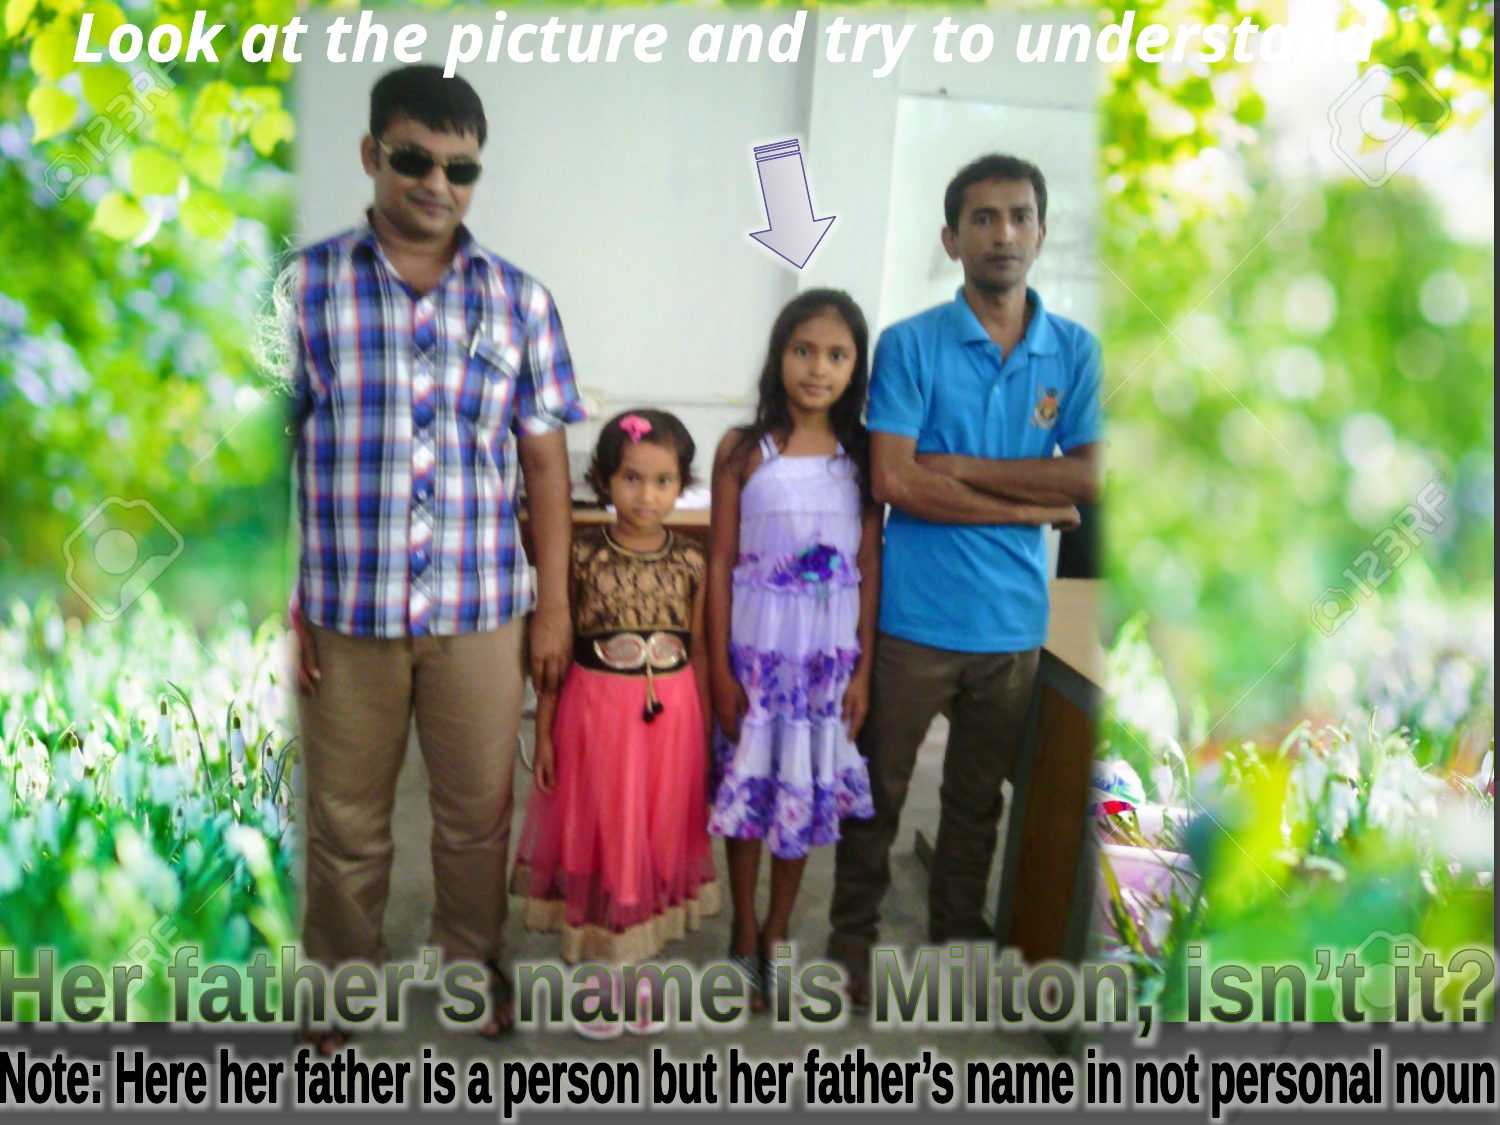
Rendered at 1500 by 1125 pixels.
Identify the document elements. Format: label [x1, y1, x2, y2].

text_box [0, 0, 1494, 1113]
